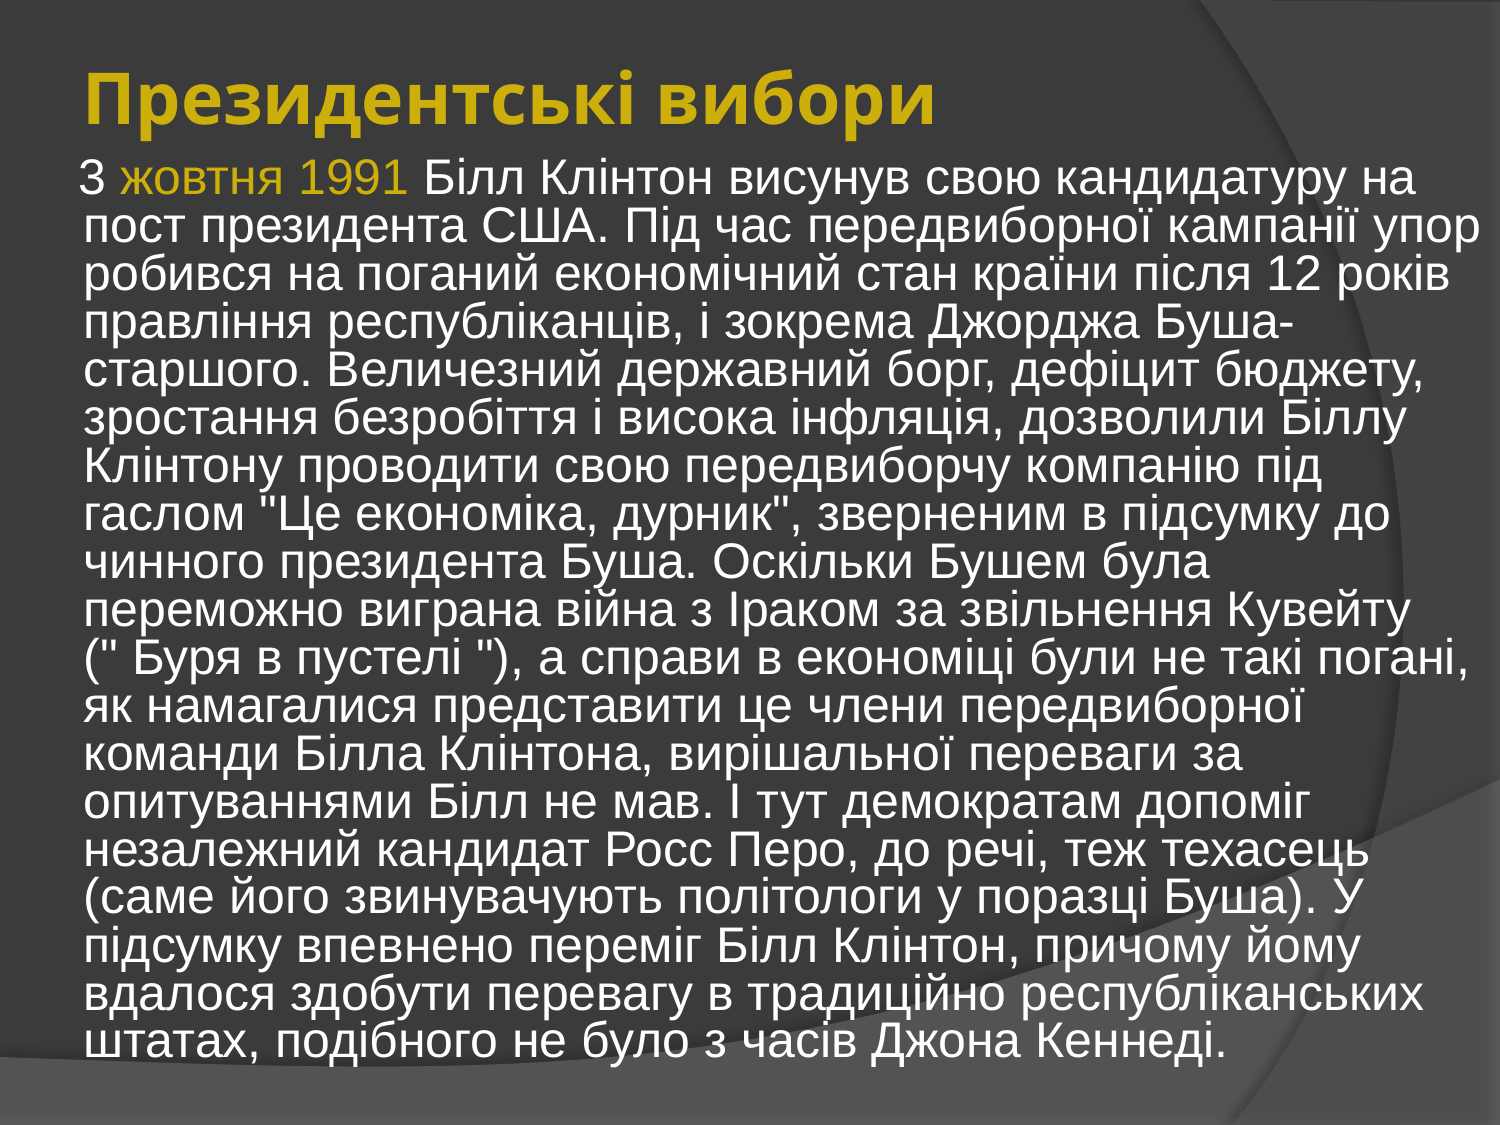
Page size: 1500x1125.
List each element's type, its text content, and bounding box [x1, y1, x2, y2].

title Президентські вибори [74, 44, 1301, 148]
list 3 жовтня 1991 Білл Клінтон висунув свою кандидатуру на пост президента США. Під час передвиборної кампанії упор робився на поганий економічний стан країни після 12 років правління республіканців, і зокрема Джорджа Буша-старшого. Величезний державний борг, дефіцит бюджету, зростання безробіття і висока інфляція, дозволили Біллу Клінтону проводити свою передвиборчу компанію під гаслом "Це економіка, дурник", зверненим в підсумку до чинного президента Буша. Оскільки Бушем була переможно виграна війна з Іраком за звільнення Кувейту (" Буря в пустелі "), а справи в економіці були не такі погані, як намагалися представити це члени передвиборної команди Білла Клінтона, вирішальної переваги за опитуваннями Білл не мав. І тут демократам допоміг незалежний кандидат Росс Перо, до речі, теж техасець (саме його звинувачують політологи у поразці Буша). У підсумку впевнено переміг Білл Клінтон, причому йому вдалося здобути перевагу в традиційно республіканських штатах, подібного не було з часів Джона Кеннеді. [0, 148, 1500, 1125]
